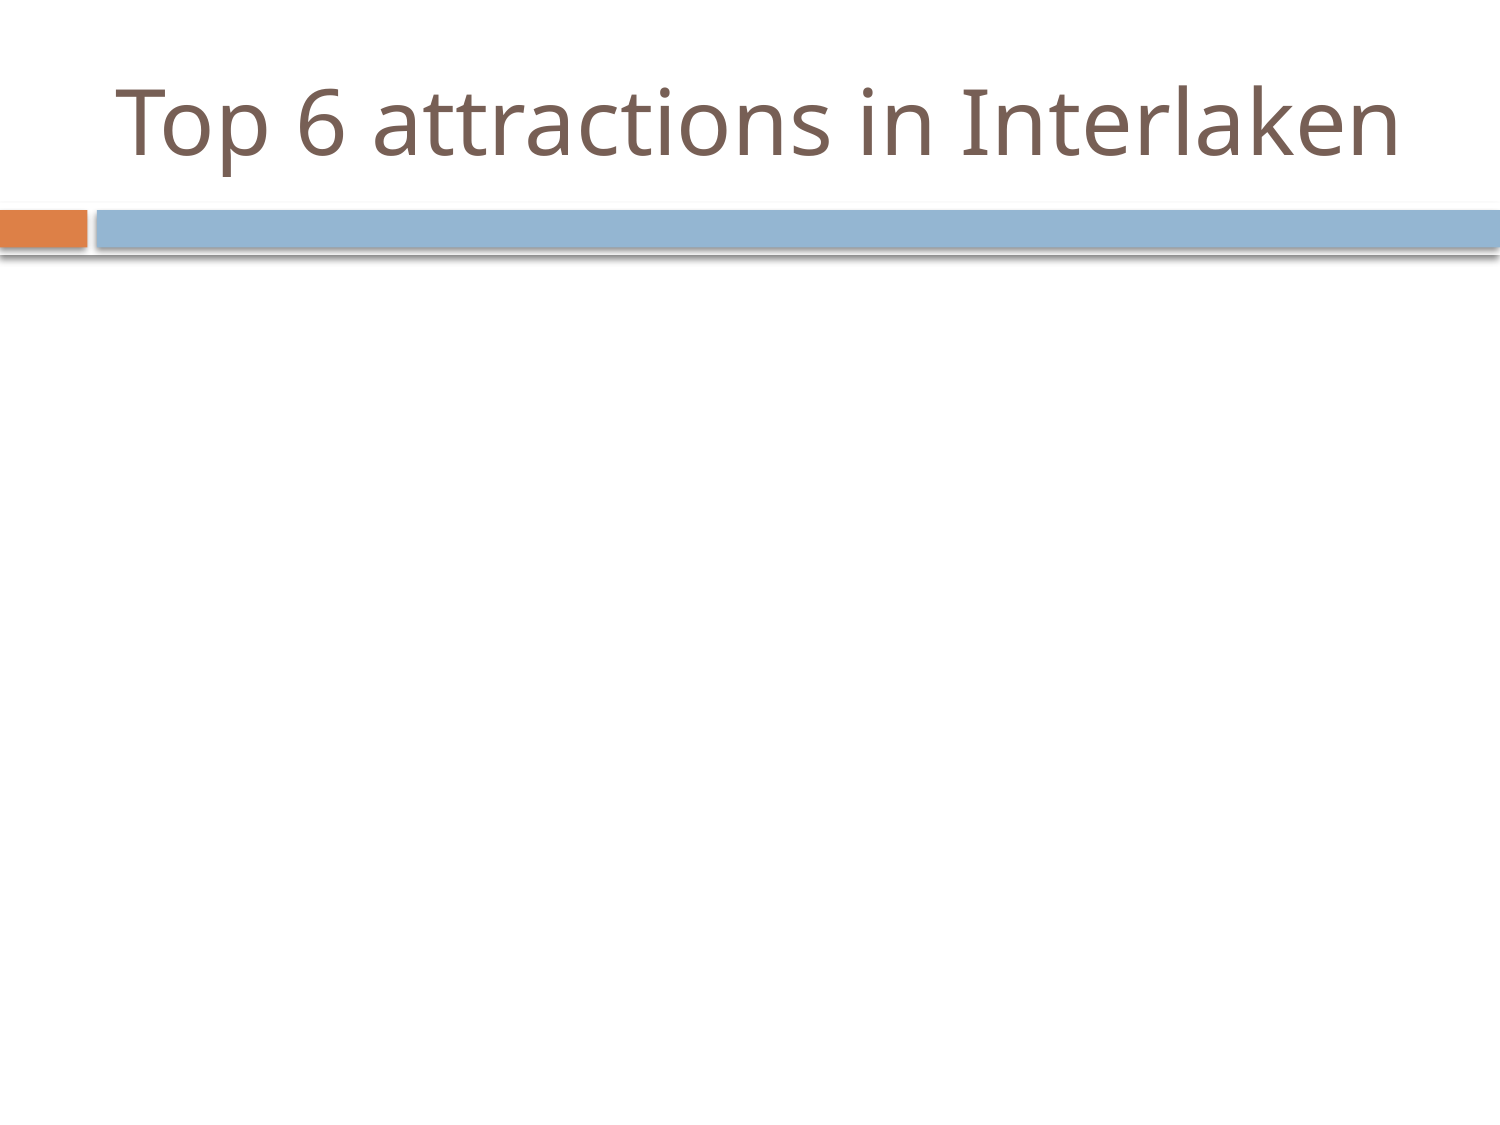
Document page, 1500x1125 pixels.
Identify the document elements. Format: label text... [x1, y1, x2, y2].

title Top 6 attractions in Interlaken [100, 37, 1438, 200]
